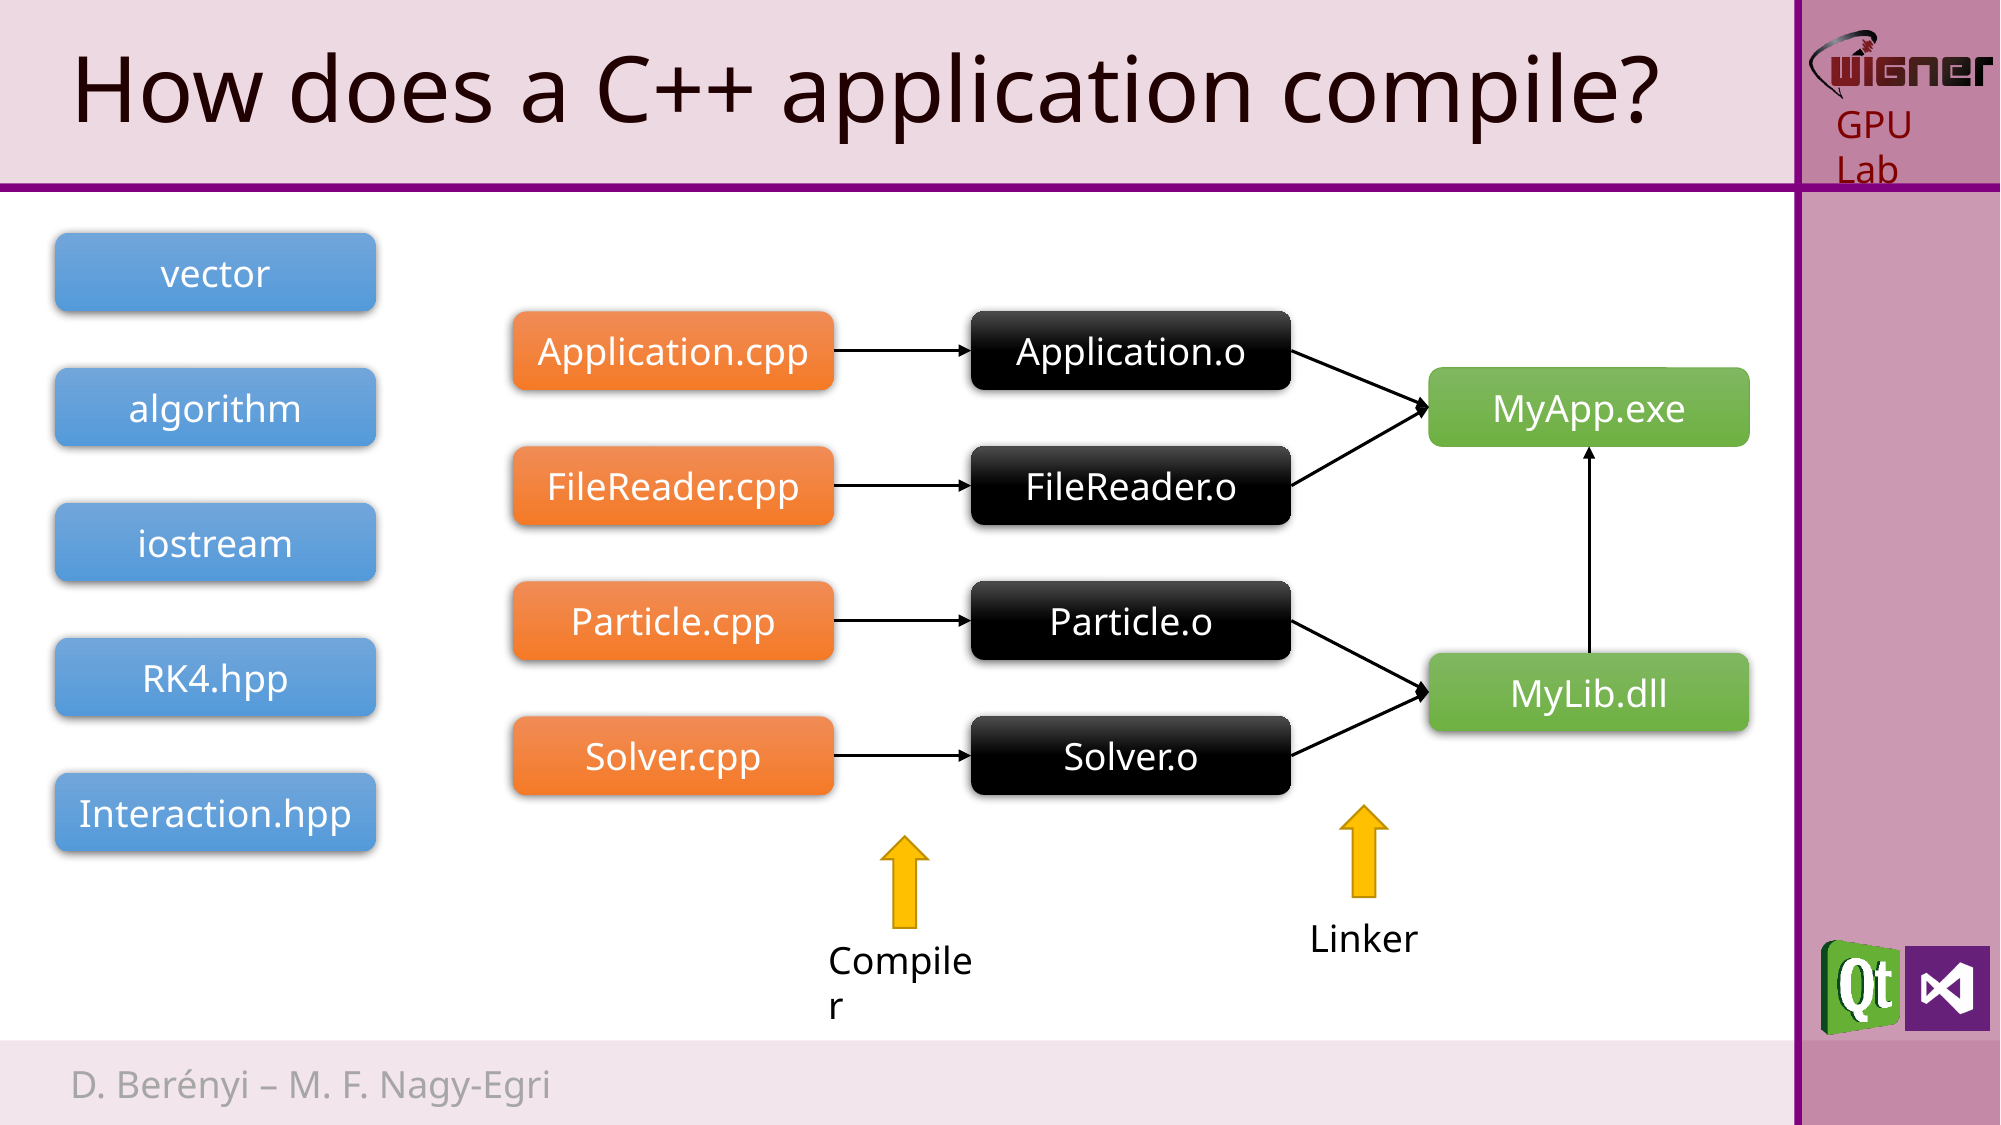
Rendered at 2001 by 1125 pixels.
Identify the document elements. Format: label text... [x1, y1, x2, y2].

text_box Application.cpp [513, 311, 834, 390]
text_box FileReader.cpp [513, 446, 834, 525]
text_box [879, 834, 931, 929]
title How does a C++ application compile? [55, 31, 1775, 155]
text_box Particle.cpp [513, 581, 834, 660]
text_box Solver.o [971, 716, 1292, 795]
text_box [1291, 408, 1429, 486]
text_box MyLib.dll [1429, 652, 1750, 732]
text_box Application.o [971, 311, 1292, 390]
picture [1809, 30, 1993, 99]
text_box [1291, 350, 1429, 408]
text_box Compiler [813, 929, 997, 1035]
text_box Interaction.hpp [55, 772, 376, 852]
picture [1905, 946, 1990, 1031]
text_box FileReader.o [971, 446, 1292, 525]
text_box RK4.hpp [55, 637, 376, 717]
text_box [1291, 693, 1429, 756]
text_box Linker [1294, 907, 1434, 968]
text_box MyApp.exe [1429, 367, 1750, 447]
picture [1821, 940, 1900, 1035]
text_box Particle.o [971, 581, 1292, 660]
text_box iostream [55, 502, 376, 582]
text_box algorithm [55, 367, 376, 447]
text_box Solver.cpp [513, 716, 834, 795]
text_box vector [55, 232, 376, 312]
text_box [1291, 620, 1429, 693]
text_box [1338, 804, 1390, 899]
